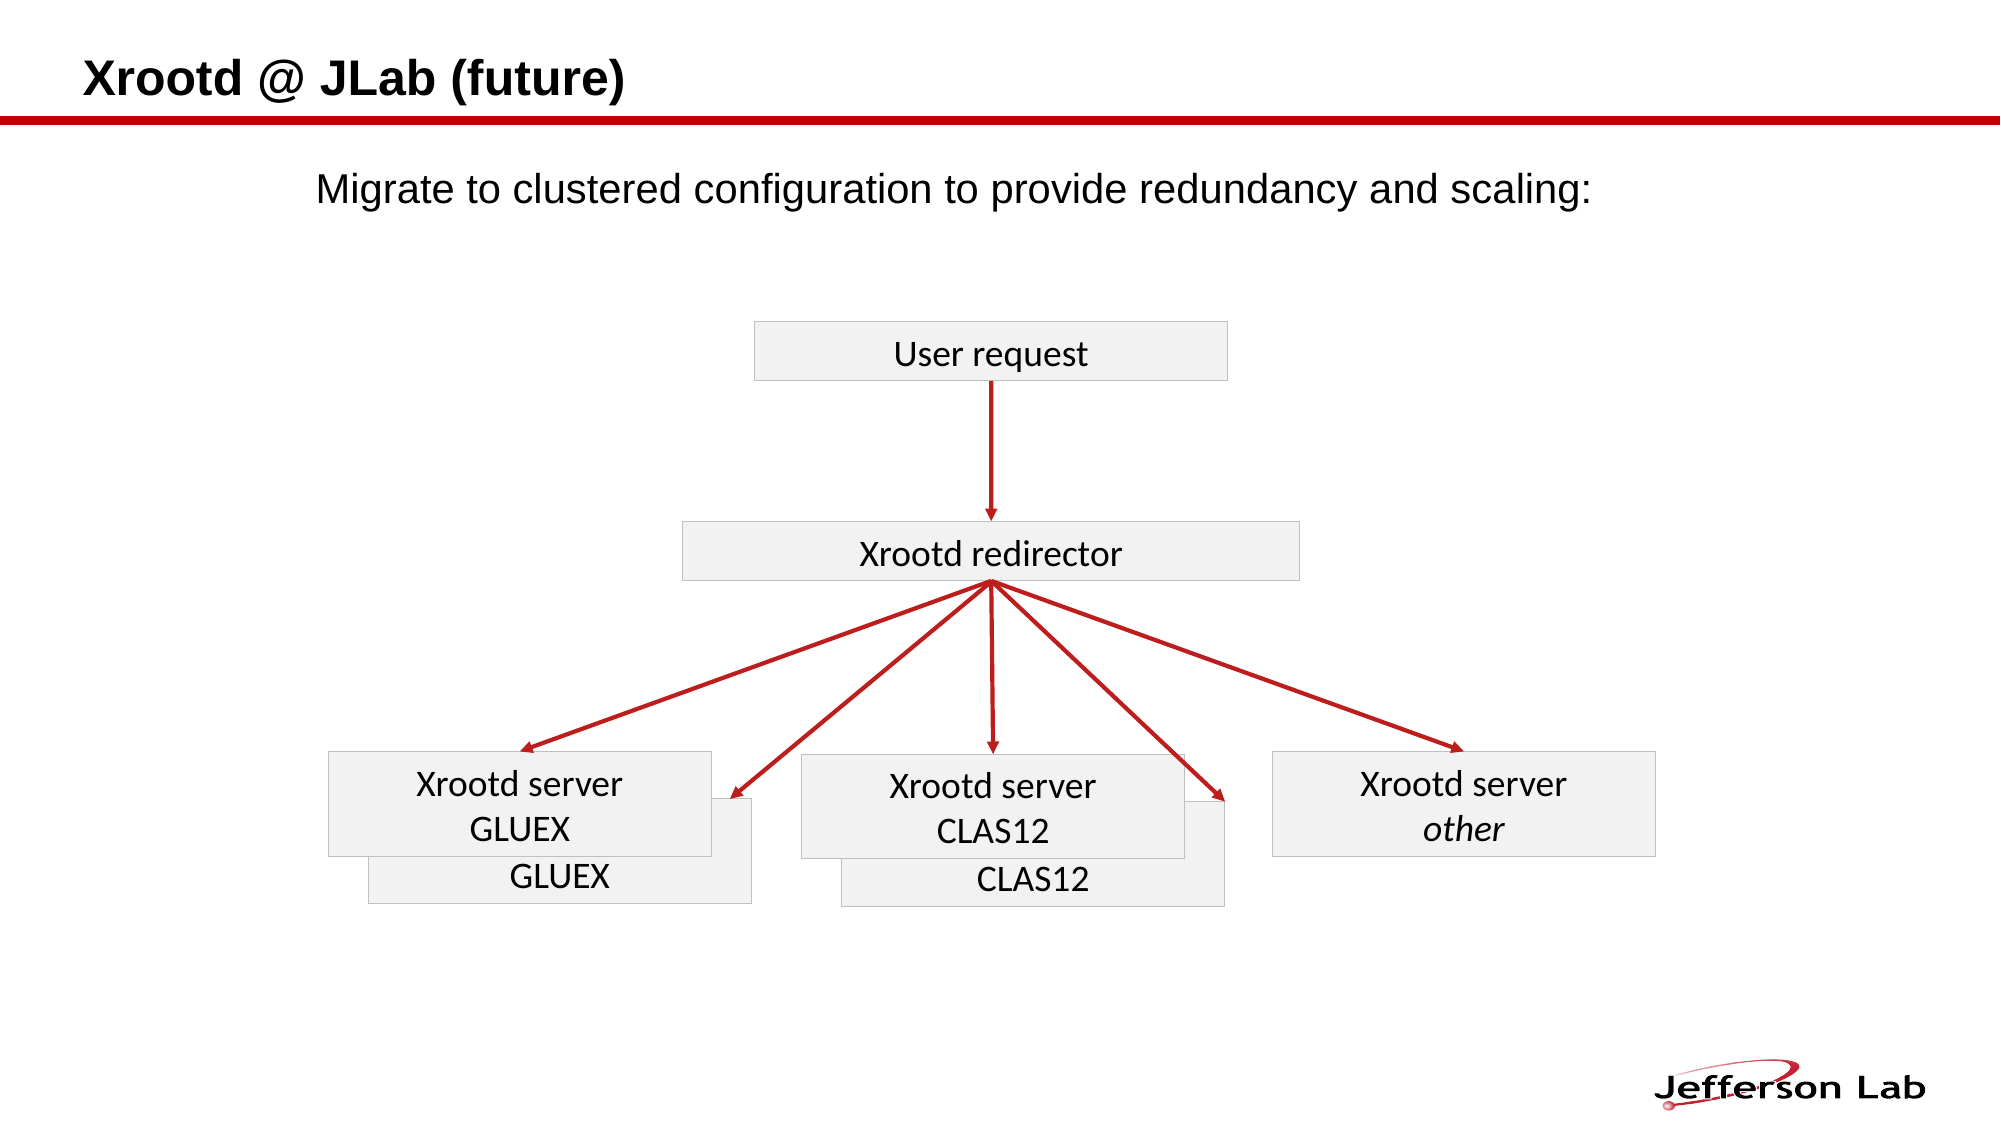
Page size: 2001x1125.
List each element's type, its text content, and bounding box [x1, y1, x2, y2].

picture [1651, 1051, 1943, 1122]
text_box Xrootd server other [1272, 751, 1656, 857]
text_box Xrootd server GLUEX [328, 751, 712, 857]
list Migrate to clustered configuration to provide redundancy and scaling: [300, 160, 1690, 1043]
text_box Xrootd redirector [682, 521, 1300, 581]
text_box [991, 581, 1226, 802]
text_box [729, 581, 991, 799]
title Xrootd @ JLab (future) [67, 39, 1919, 120]
text_box Xrootd server CLAS12 [801, 799, 1185, 859]
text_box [519, 581, 729, 752]
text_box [1226, 581, 1464, 752]
text_box User request [754, 321, 1228, 381]
